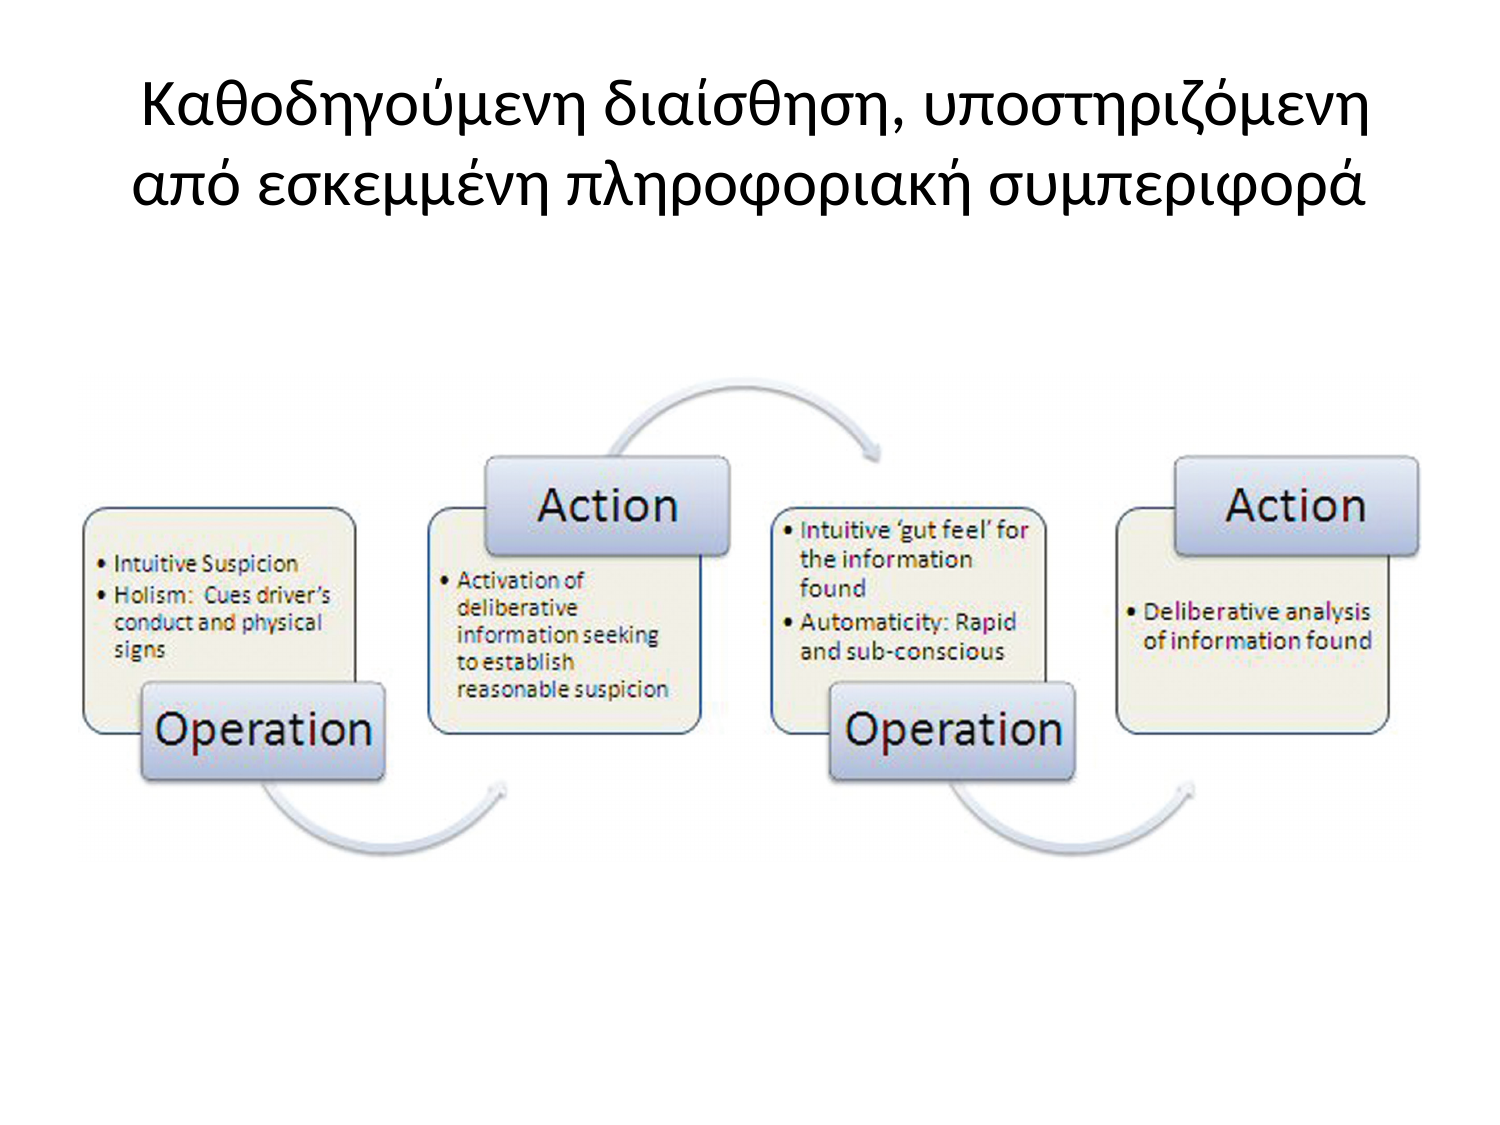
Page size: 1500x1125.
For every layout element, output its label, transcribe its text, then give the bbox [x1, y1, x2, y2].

picture [77, 373, 1422, 862]
title Καθοδηγούμενη διαίσθηση, υποστηριζόμενη από εσκεμμένη πληροφοριακή συμπεριφορά [75, 45, 1425, 233]
